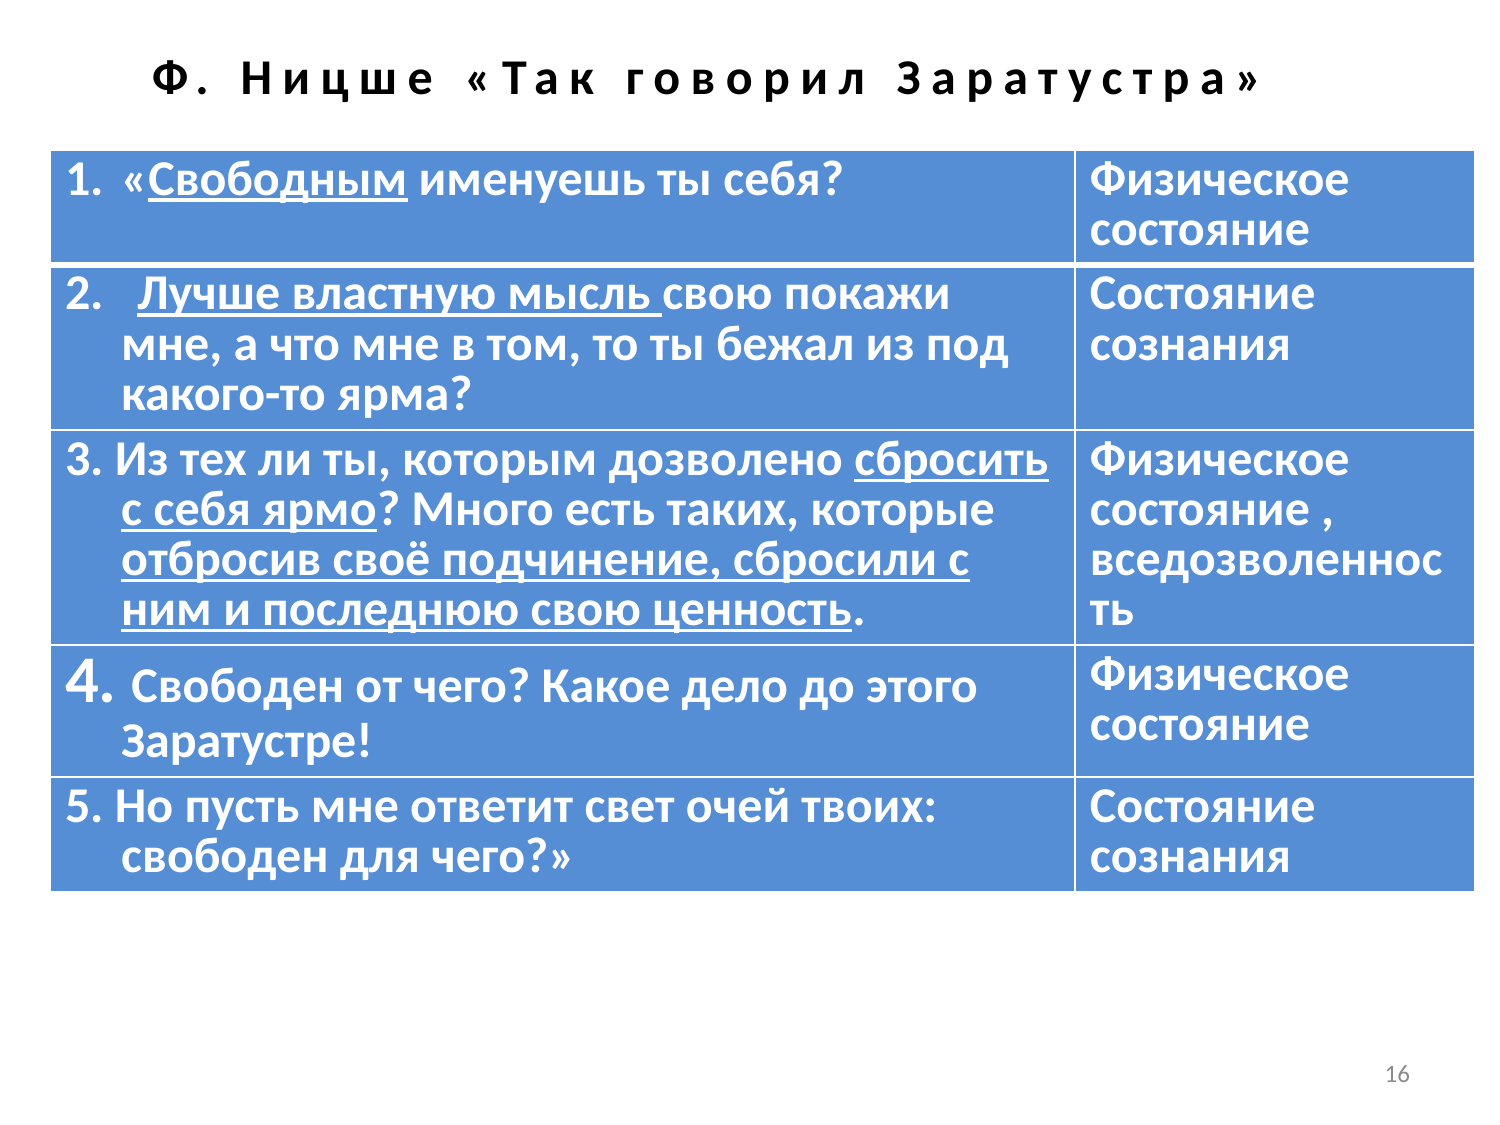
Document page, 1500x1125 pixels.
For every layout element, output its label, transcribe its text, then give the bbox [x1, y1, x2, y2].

table_cell Физическое состояние , вседозволенность [1076, 431, 1474, 644]
slide_number 16 [1074, 1042, 1425, 1103]
table_cell Состояние сознания [1076, 778, 1474, 891]
table_cell 2. Лучше властную мысль свою покажи мне, а что мне в том, то ты бежал из под какого-то ярма? [51, 268, 1074, 429]
text_box Ф. Ницше «Так говорил Заратустра» [137, 37, 1413, 113]
table_header «Свободным именуешь ты себя? [51, 151, 1074, 262]
table_header Физическое состояние [1076, 151, 1474, 262]
table_cell 5. Но пусть мне ответит свет очей твоих: свободен для чего?» [51, 778, 1074, 891]
table_cell Состояние сознания [1076, 268, 1474, 429]
table_cell Физическое состояние [1076, 646, 1474, 776]
table_cell 3. Из тех ли ты, которым дозволено сбросить с себя ярмо? Много есть таких, которые отбросив своё подчинение, сбросили с ним и последнюю свою ценность. [51, 431, 1074, 644]
table_cell 4. Свободен от чего? Какое дело до этого Заратустре! [51, 646, 1074, 776]
